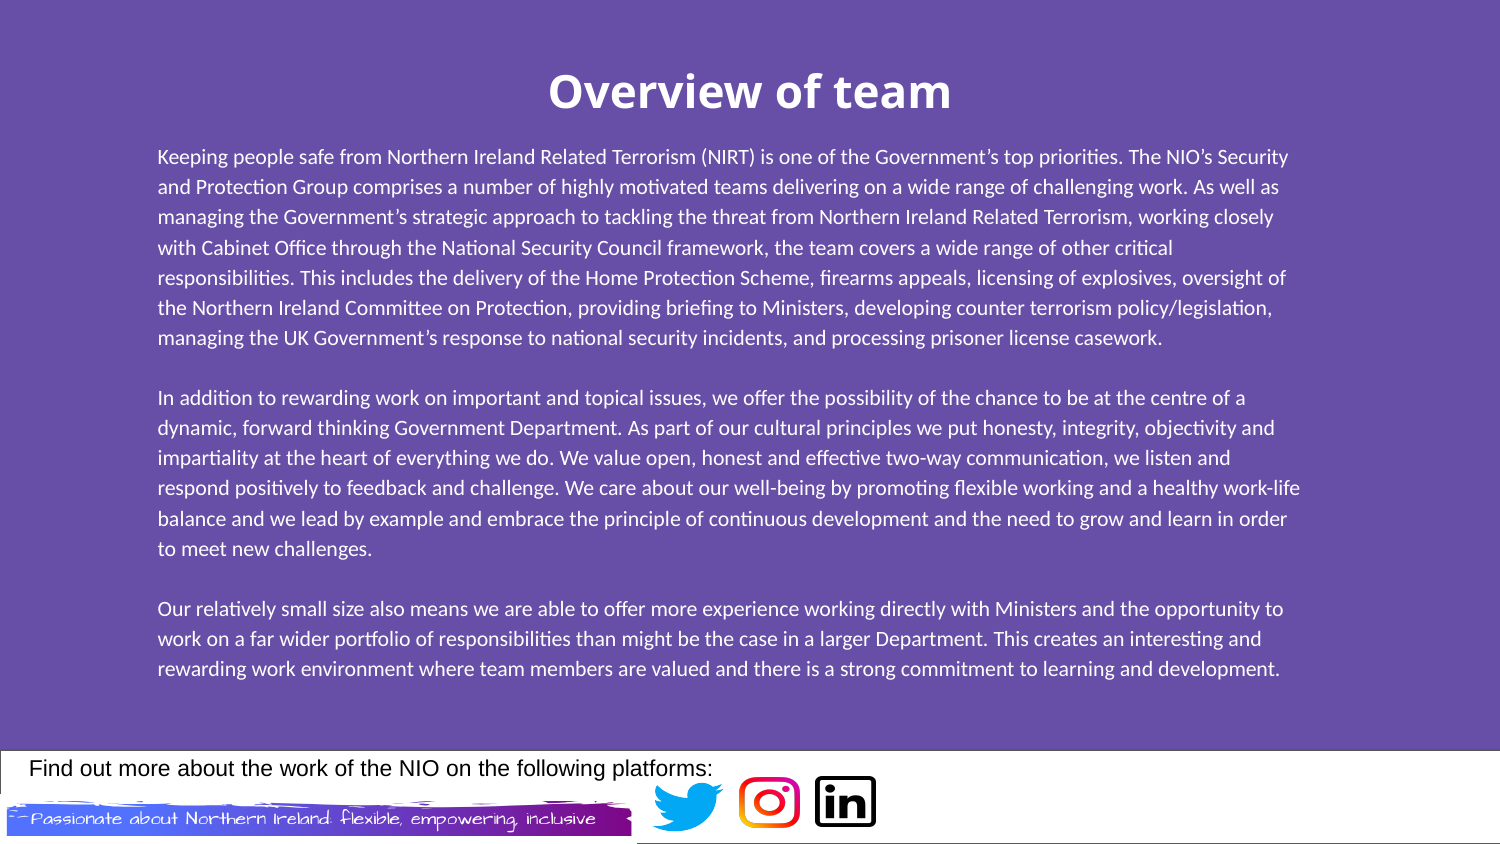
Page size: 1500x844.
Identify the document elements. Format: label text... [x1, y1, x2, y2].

picture [815, 775, 876, 827]
picture [652, 777, 724, 838]
subtitle Overview of team [0, 0, 1500, 750]
picture [739, 777, 800, 828]
text_box Find out more about the work of the NIO on the following platforms: [0, 750, 1500, 844]
text_box Keeping people safe from Northern Ireland Related Terrorism (NIRT) is one of the Government’s top priorities. The NIO’s Security and Protection Group comprises a number of highly motivated teams delivering on a wide range of challenging work. As well as managing the Government’s strategic approach to tackling the threat from Northern Ireland Related Terrorism, working closely with Cabinet Office through the National Security Council framework, the team covers a wide range of other critical responsibilities. This includes the delivery of the Home Protection Scheme, firearms appeals, licensing of explosives, oversight of the Northern Ireland Committee on Protection, providing briefing to Ministers, developing counter terrorism policy/legislation, managing the UK Government’s response to national security incidents, and processing prisoner license casework. In addition to rewarding work on important and topical issues, we offer the possibility of the chance to be at the centre of a dynamic, forward thinking Government Department. As part of our cultural principles we put honesty, integrity, objectivity and impartiality at the heart of everything we do. We value open, honest and effective two-way communication, we listen and respond positively to feedback and challenge. We care about our well-being by promoting flexible working and a healthy work-life balance and we lead by example and embrace the principle of continuous development and the need to grow and learn in order to meet new challenges. Our relatively small size also means we are able to offer more experience working directly with Ministers and the opportunity to work on a far wider portfolio of responsibilities than might be the case in a larger Department. This creates an interesting and rewarding work environment where team members are valued and there is a strong commitment to learning and development. [142, 123, 1321, 668]
picture [0, 793, 637, 844]
